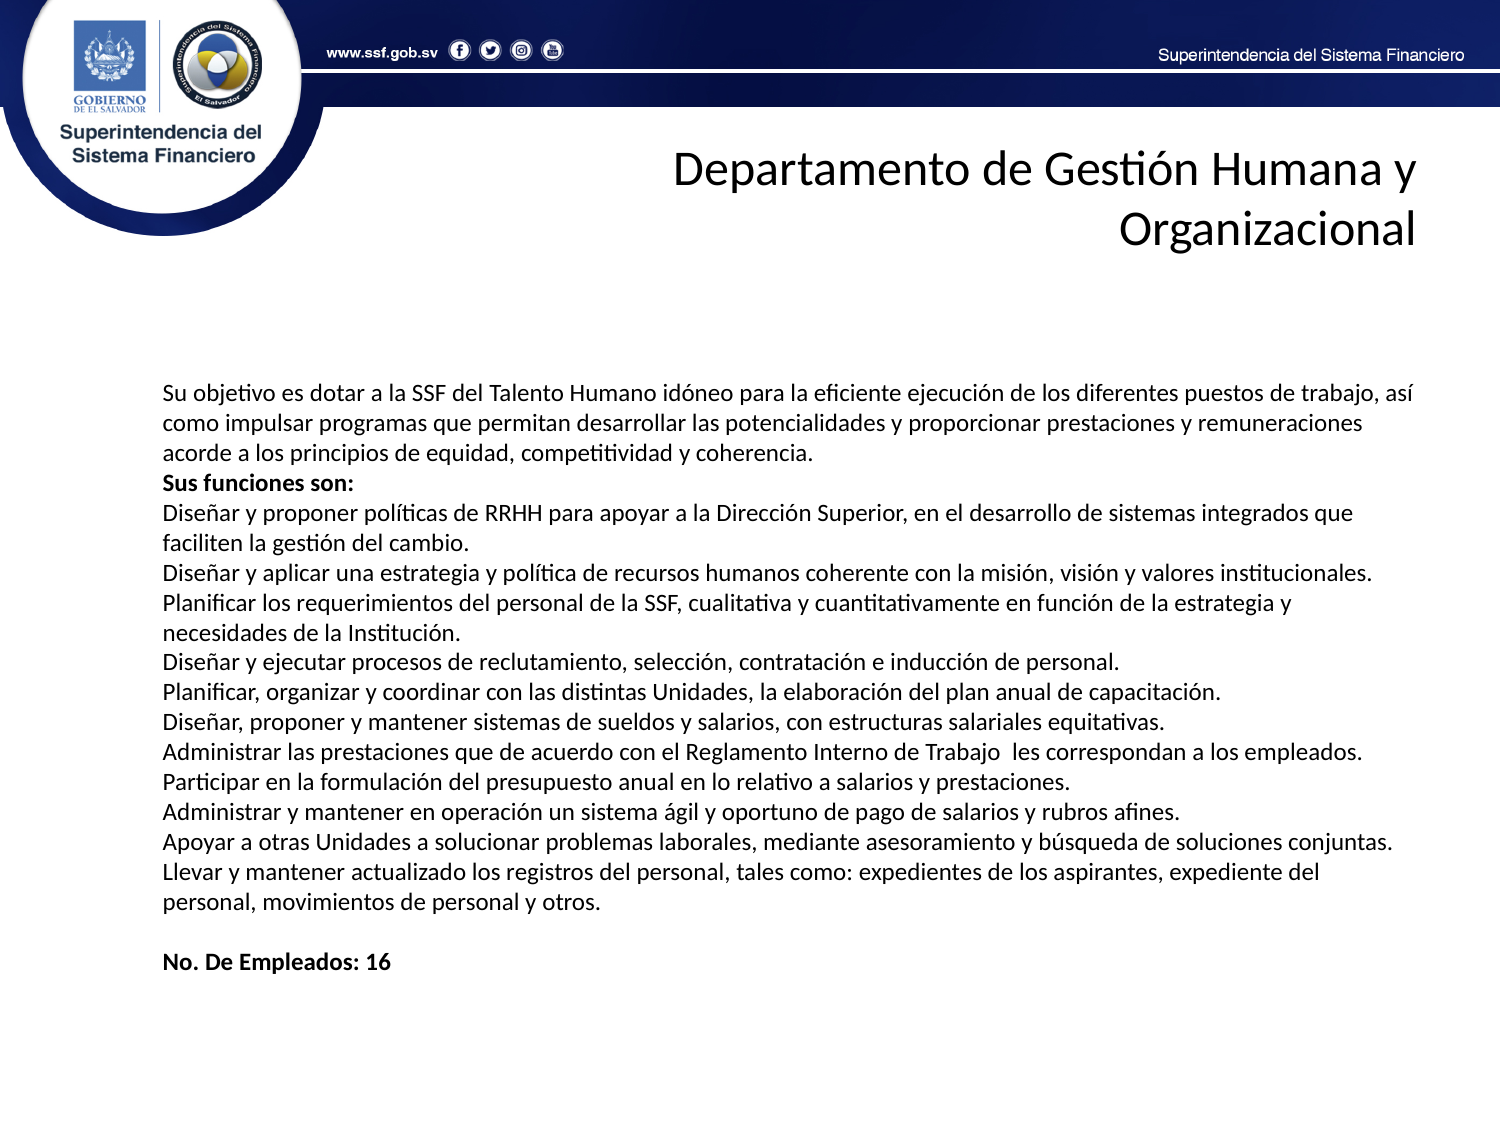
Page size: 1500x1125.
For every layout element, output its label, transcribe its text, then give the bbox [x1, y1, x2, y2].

text_box Su objetivo es dotar a la SSF del Talento Humano idóneo para la eficiente ejecución de los diferentes puestos de trabajo, así como impulsar programas que permitan desarrollar las potencialidades y proporcionar prestaciones y remuneraciones acorde a los principios de equidad, competitividad y coherencia. Sus funciones son: Diseñar y proponer políticas de RRHH para apoyar a la Dirección Superior, en el desarrollo de sistemas integrados que faciliten la gestión del cambio. Diseñar y aplicar una estrategia y política de recursos humanos coherente con la misión, visión y valores institucionales. Planificar los requerimientos del personal de la SSF, cualitativa y cuantitativamente en función de la estrategia y necesidades de la Institución. Diseñar y ejecutar procesos de reclutamiento, selección, contratación e inducción de personal. Planificar, organizar y coordinar con las distintas Unidades, la elaboración del plan anual de capacitación. Diseñar, proponer y mantener sistemas de sueldos y salarios, con estructuras salariales equitativas. Administrar las prestaciones que de acuerdo con el Reglamento Interno de Trabajo les correspondan a los empleados. Participar en la formulación del presupuesto anual en lo relativo a salarios y prestaciones. Administrar y mantener en operación un sistema ágil y oportuno de pago de salarios y rubros afines. Apoyar a otras Unidades a solucionar problemas laborales, mediante asesoramiento y búsqueda de soluciones conjuntas. Llevar y mantener actualizado los registros del personal, tales como: expedientes de los aspirantes, expediente del personal, movimientos de personal y otros. No. De Empleados: 16 [147, 291, 1433, 1081]
text_box Departamento de Gestión Humana y Organizacional [507, 138, 1433, 253]
picture [0, 0, 1500, 1125]
